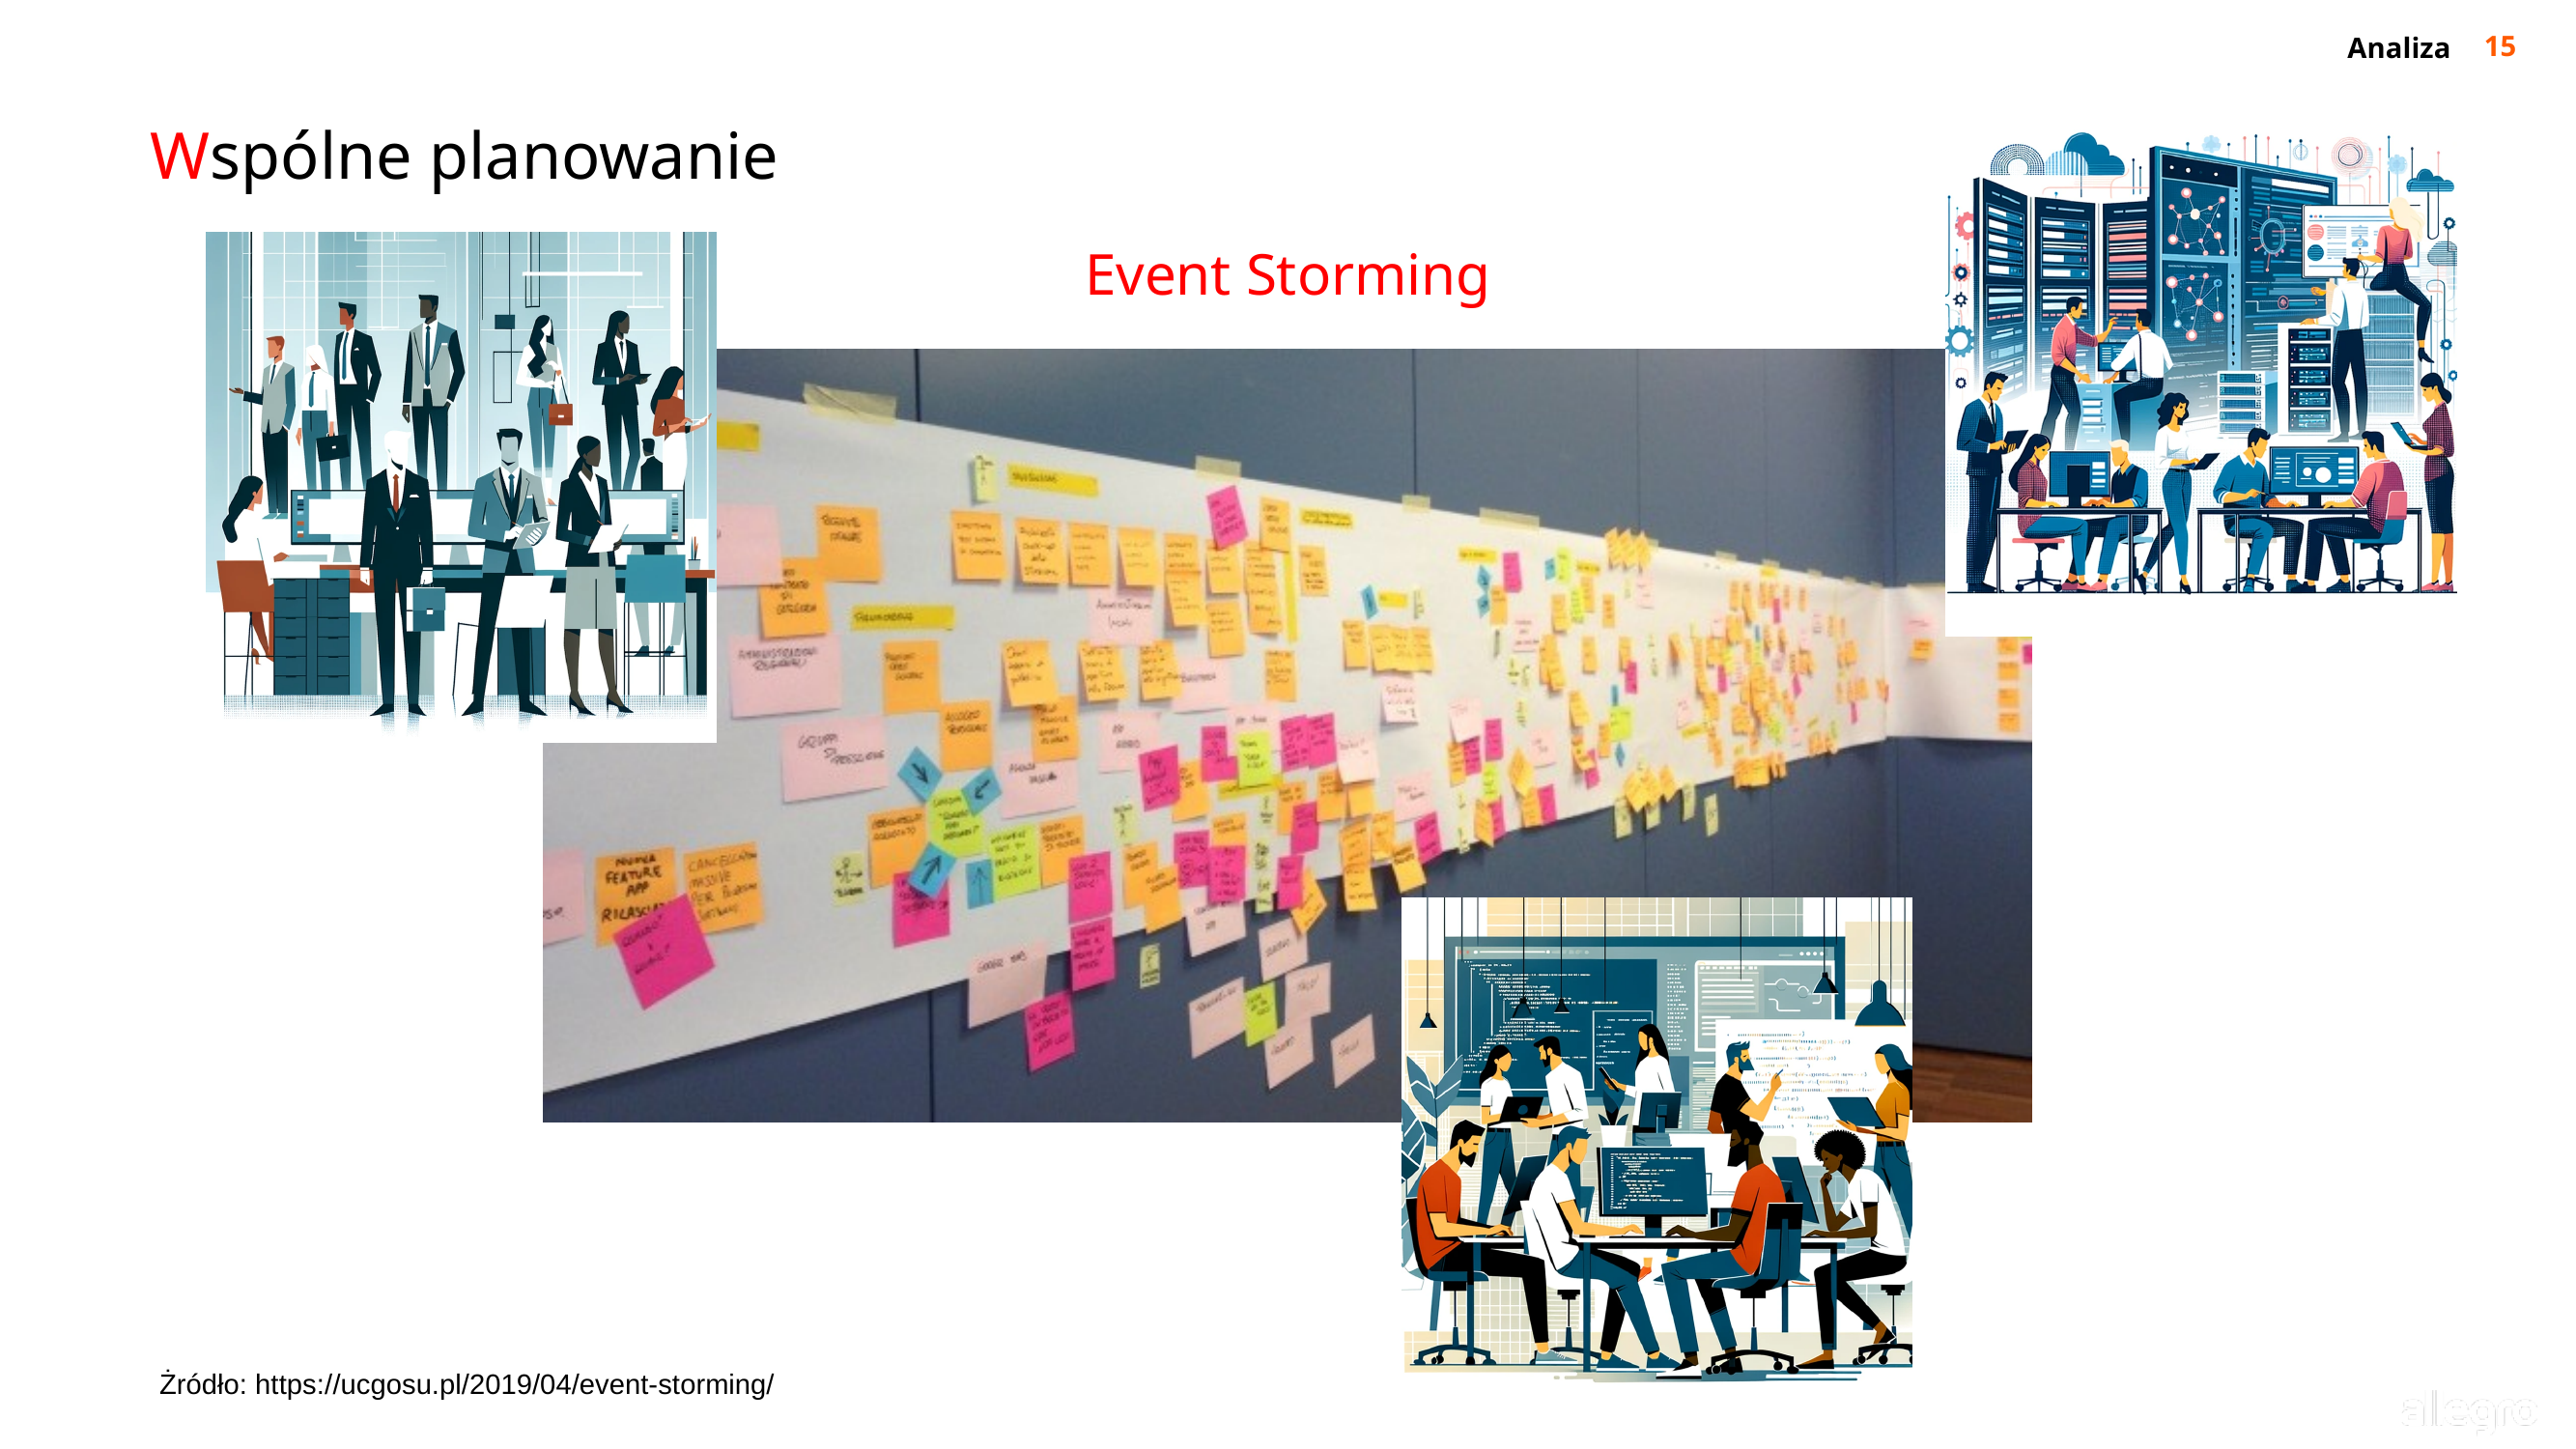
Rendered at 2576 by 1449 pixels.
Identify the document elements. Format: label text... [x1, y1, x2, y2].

title Wspólne planowanie [145, 108, 2431, 197]
list Analiza [1732, 21, 2457, 72]
picture [2401, 1390, 2538, 1436]
text_box Żródło: https://ucgosu.pl/2019/04/event-storming/ [145, 1359, 790, 1408]
picture [205, 125, 2457, 1409]
slide_number 15 [2458, 21, 2532, 72]
text_box Event Storming [1070, 232, 1506, 314]
